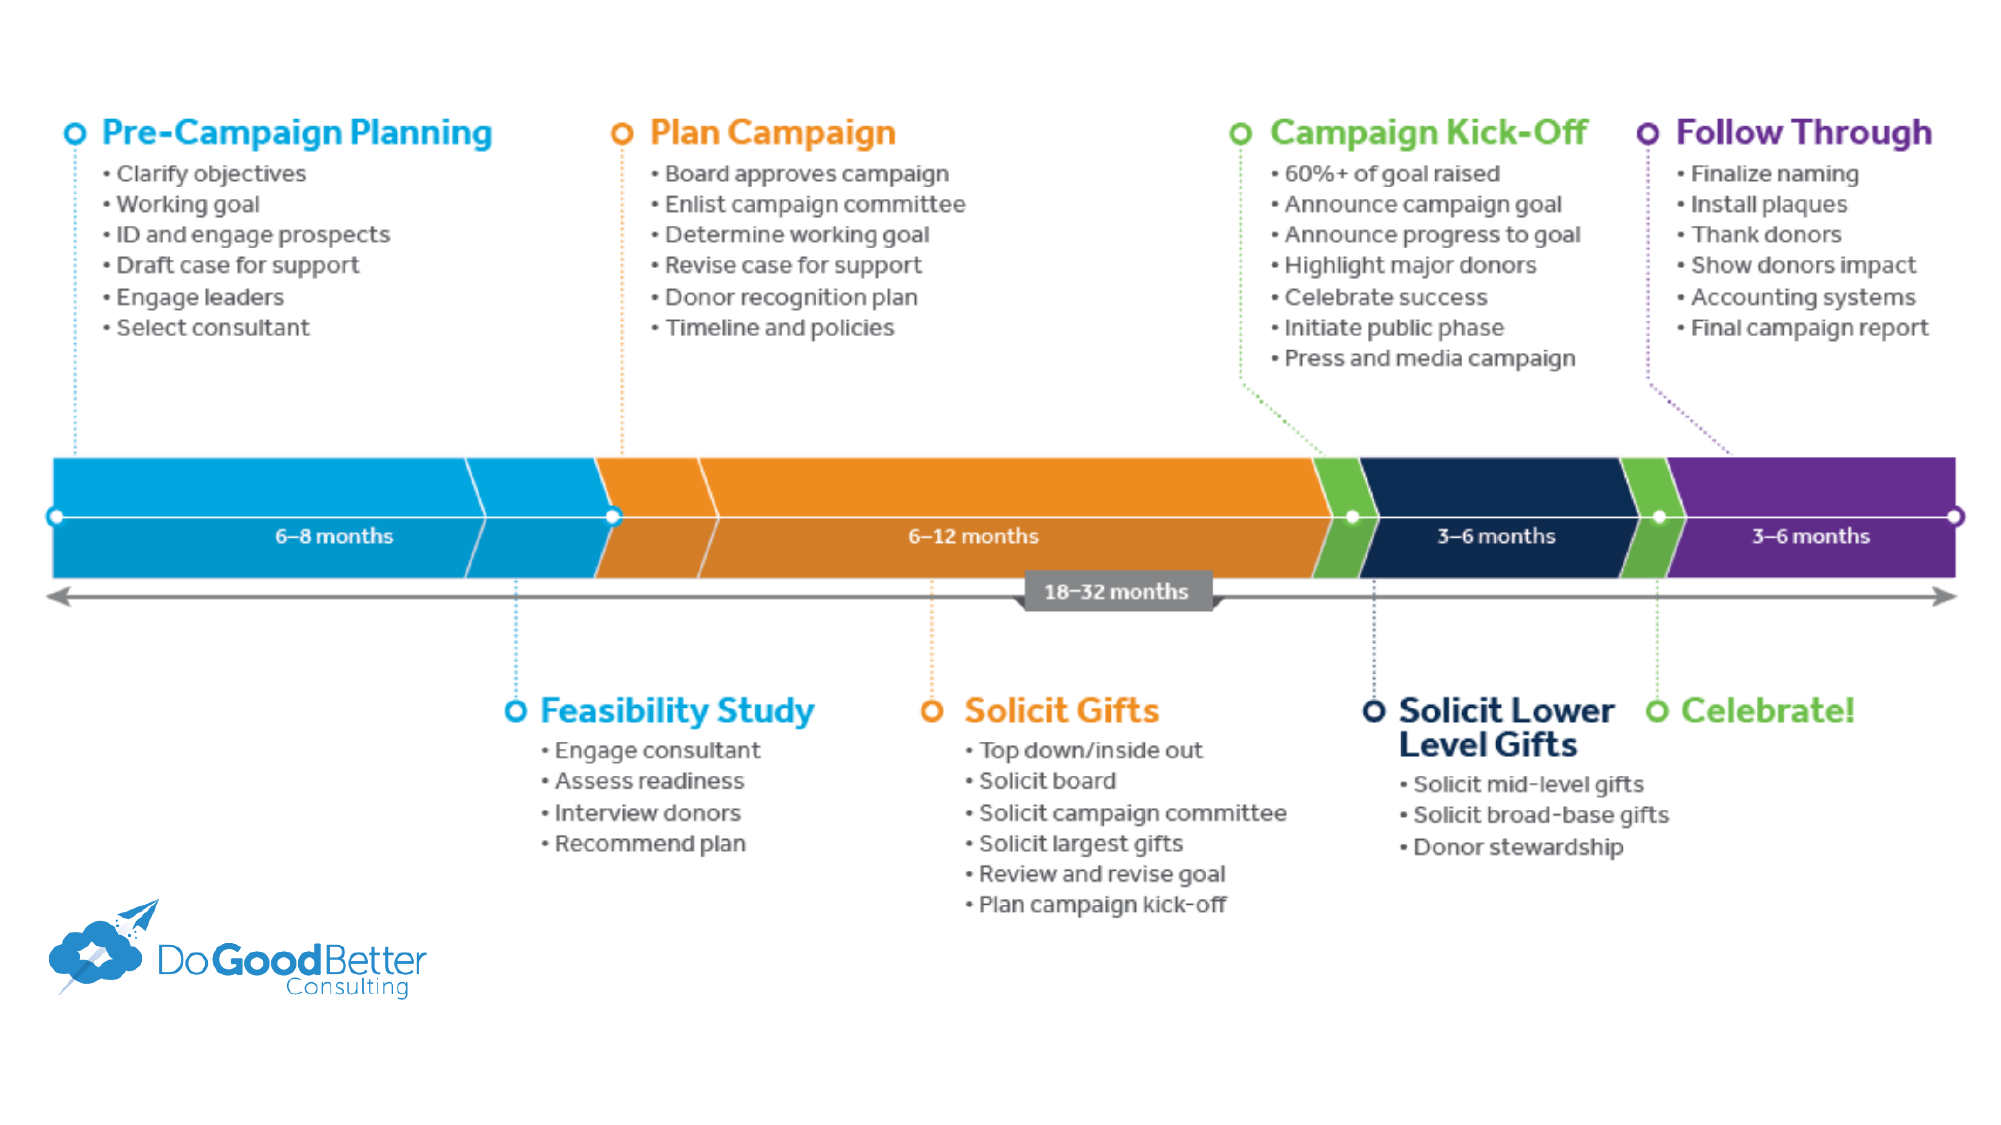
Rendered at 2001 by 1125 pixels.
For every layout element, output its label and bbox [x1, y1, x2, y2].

list [0, 37, 2000, 1041]
